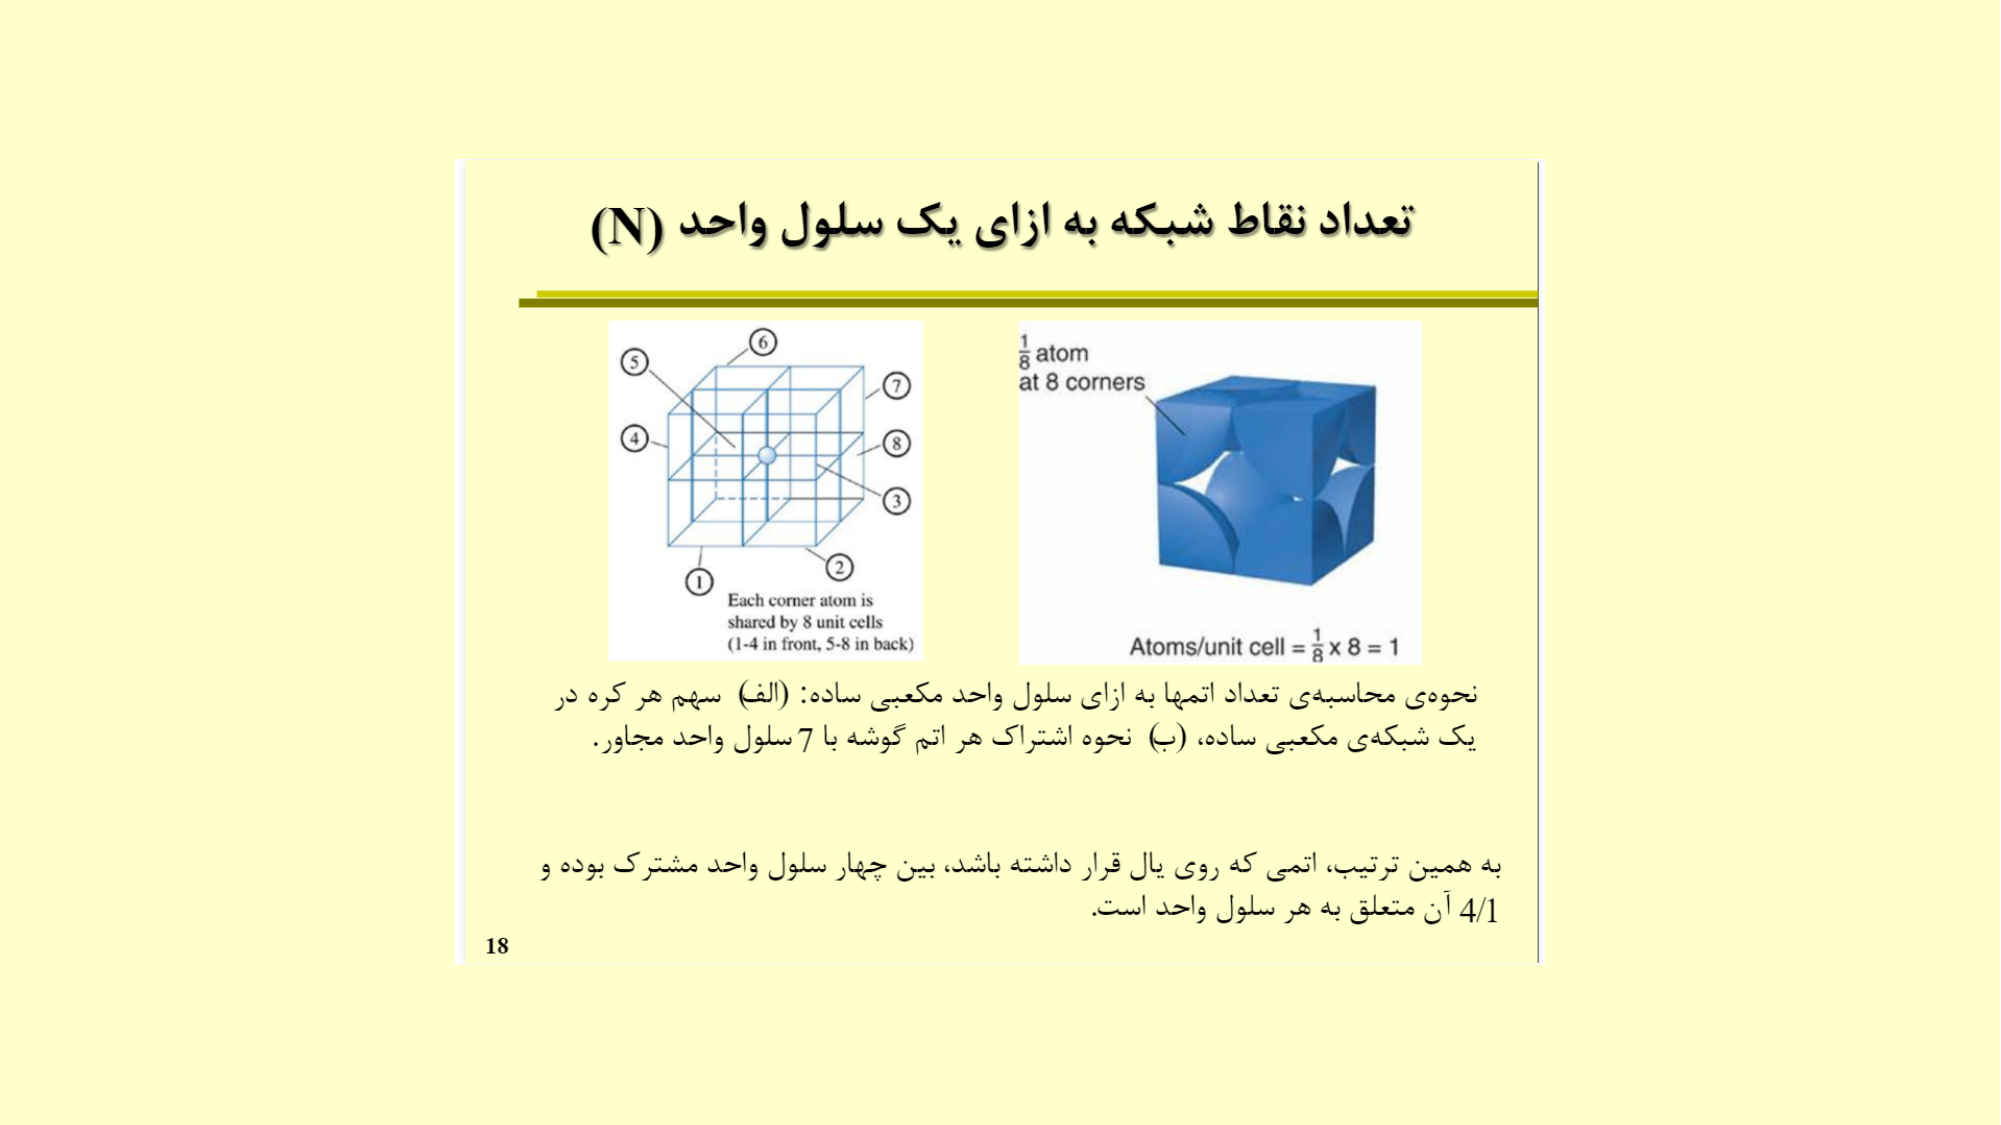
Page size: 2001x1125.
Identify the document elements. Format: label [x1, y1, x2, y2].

picture [455, 159, 1545, 966]
